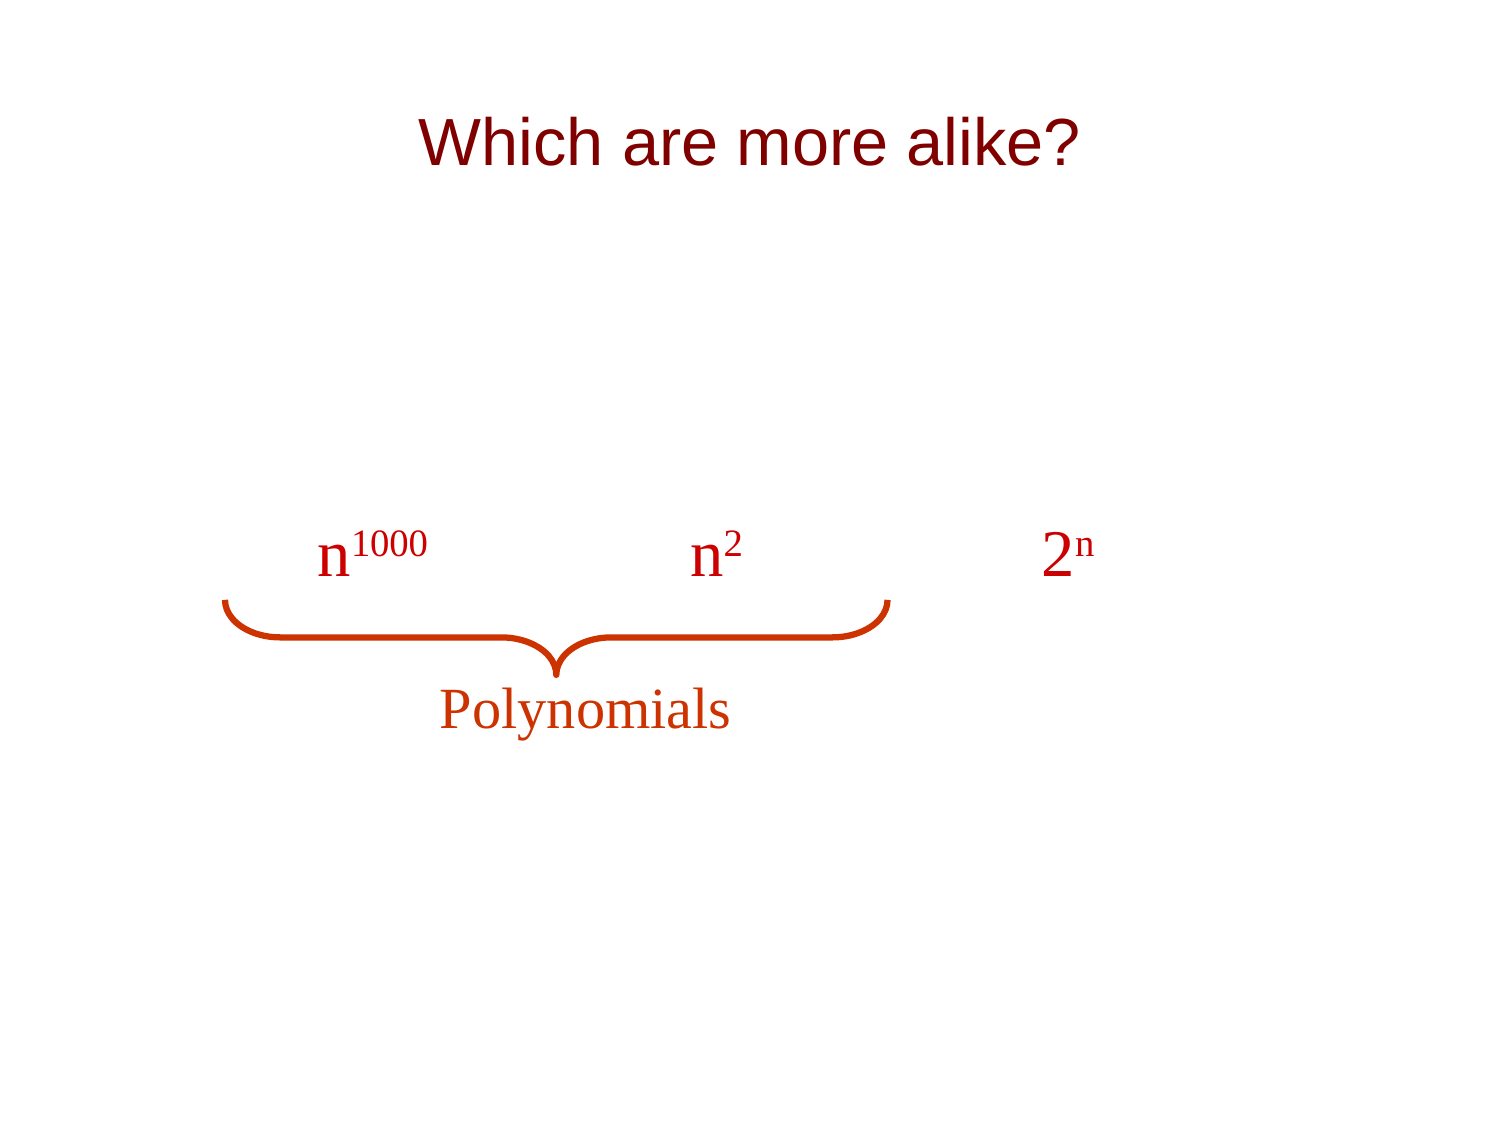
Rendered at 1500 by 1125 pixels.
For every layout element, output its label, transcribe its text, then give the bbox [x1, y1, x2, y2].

text_box n2 [675, 502, 758, 597]
text_box [225, 599, 888, 662]
title Which are more alike? [74, 44, 1426, 233]
text_box n1000 [302, 502, 443, 597]
text_box Polynomials [424, 662, 747, 748]
text_box 2n [1026, 502, 1110, 598]
